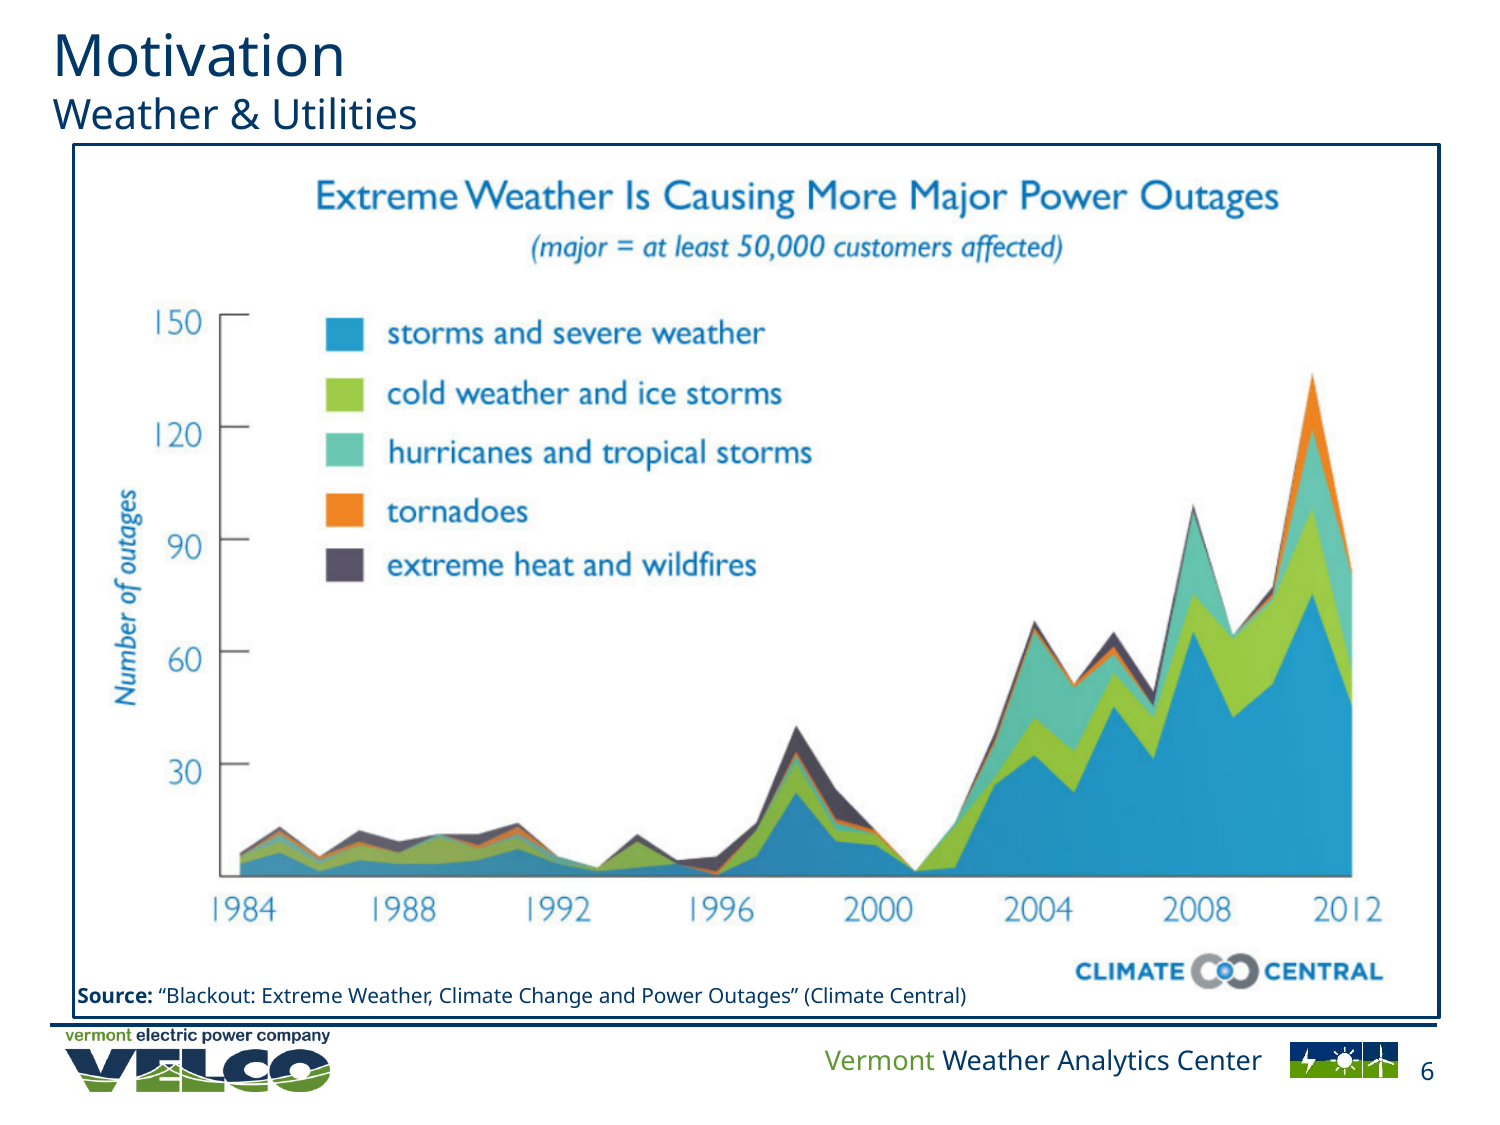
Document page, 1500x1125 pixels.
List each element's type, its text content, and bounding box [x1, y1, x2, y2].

picture [74, 145, 1438, 1017]
text_box Motivation Weather & Utilities [37, 5, 1388, 150]
slide_number 6 [1374, 1042, 1450, 1103]
picture [1290, 1042, 1362, 1078]
text_box Source: “Blackout: Extreme Weather, Climate Change and Power Outages” (Climate Central) [62, 974, 1088, 1045]
picture [1363, 1042, 1374, 1078]
picture [65, 1045, 330, 1092]
